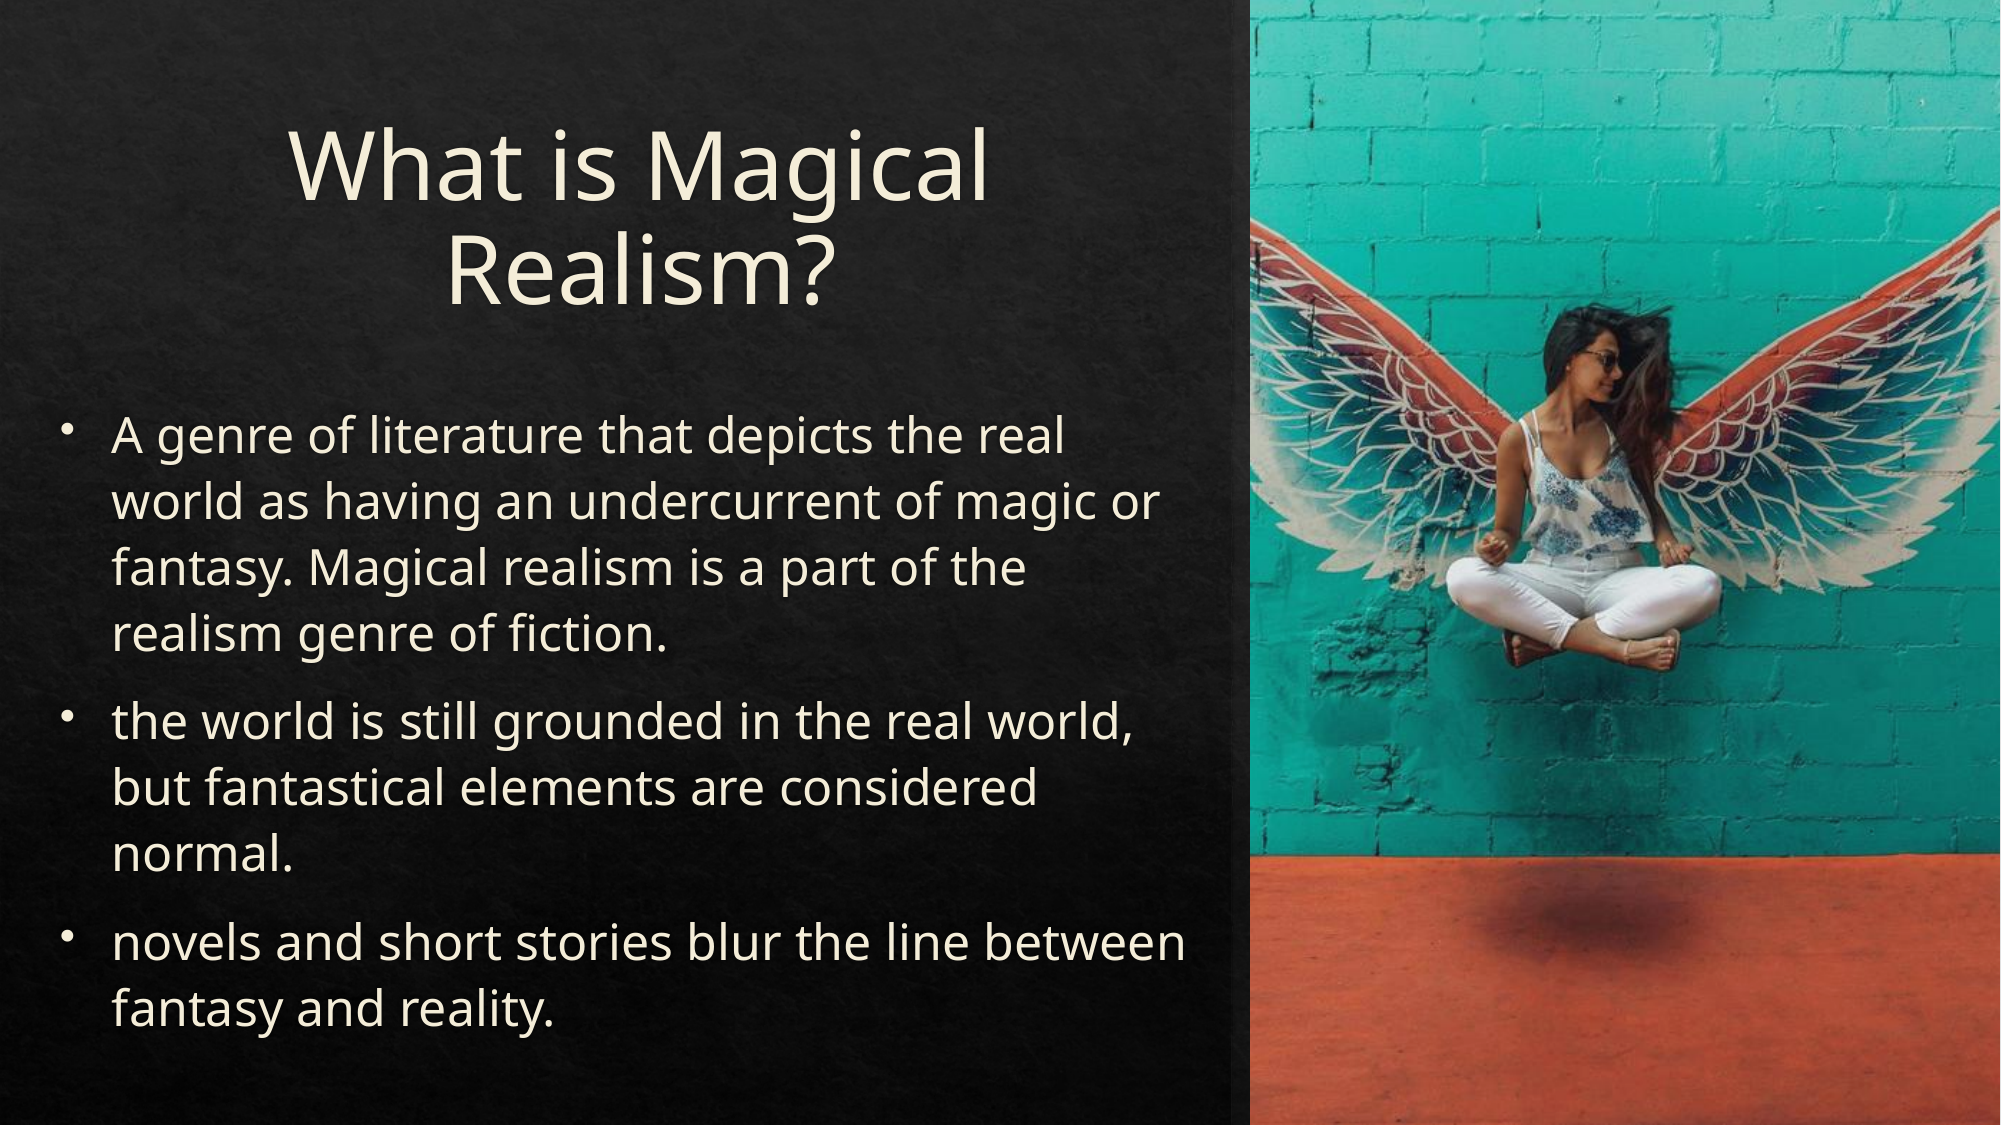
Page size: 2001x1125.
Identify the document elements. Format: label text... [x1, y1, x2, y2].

title What is Magical Realism? [149, 99, 1131, 339]
list A genre of literature that depicts the real world as having an undercurrent of magic or fantasy. Magical realism is a part of the realism genre of fiction. the world is still grounded in the real world, but fantastical elements are considered normal. novels and short stories blur the line between fantasy and reality. [40, 342, 1208, 1091]
picture [1230, 0, 2000, 1125]
text_box [0, 0, 1225, 1125]
